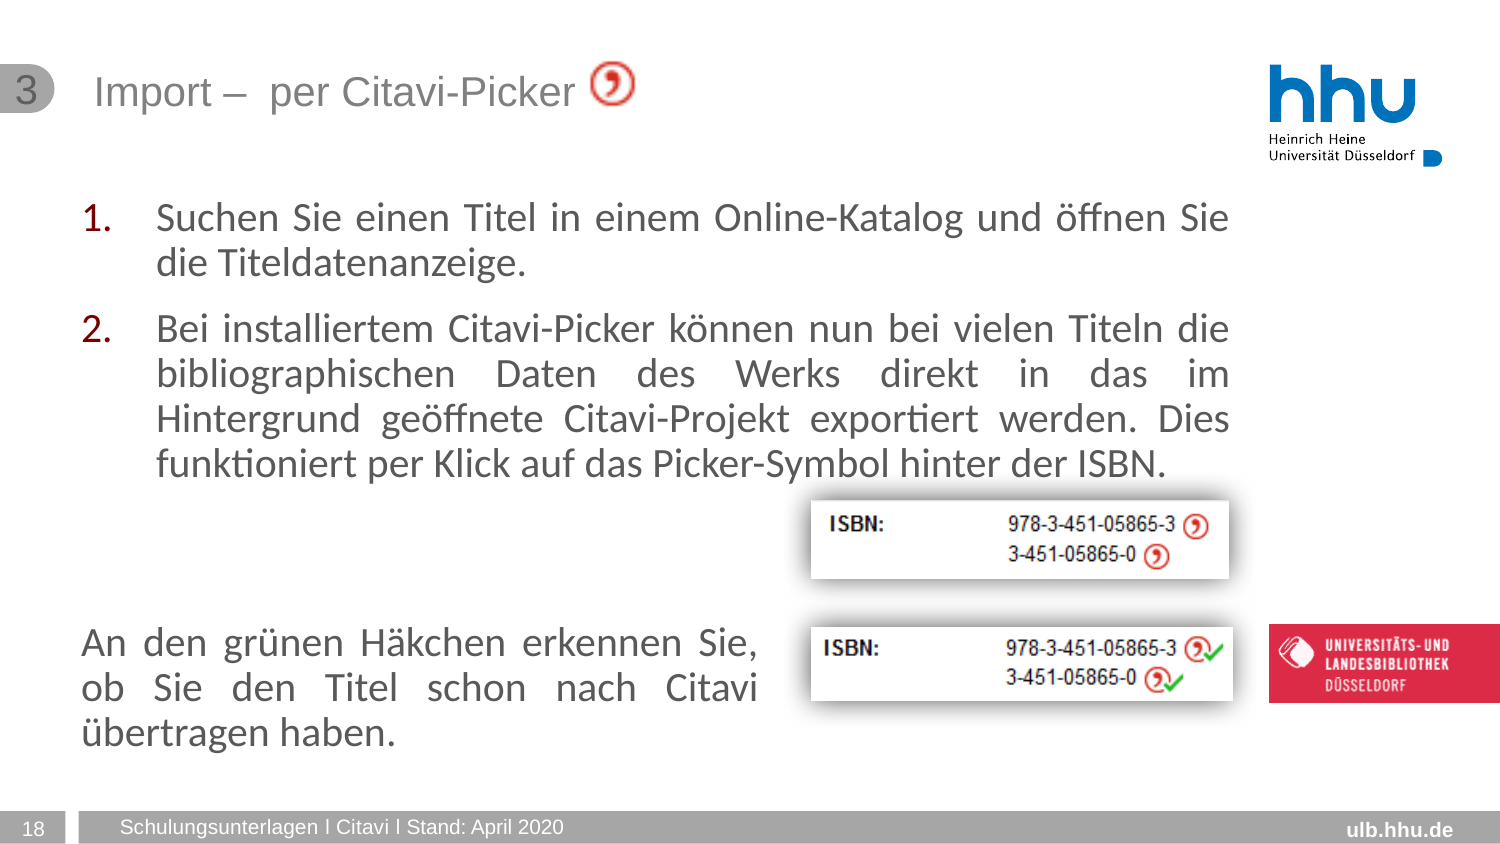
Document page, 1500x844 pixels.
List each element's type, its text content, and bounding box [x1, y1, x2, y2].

picture [811, 627, 1233, 701]
picture [1269, 624, 1500, 703]
text_box 3 [0, 61, 52, 125]
slide_number 18 [0, 812, 67, 844]
list Suchen Sie einen Titel in einem Online-Katalog und öffnen Sie die Titeldatenanzeige. Bei installiertem Citavi-Picker können nun bei vielen Titeln die bibliographischen Daten des Werks direkt in das im Hintergrund geöffnete Citavi-Projekt exportiert werden. Dies funktioniert per Klick auf das Picker-Symbol hinter der ISBN. [66, 188, 1246, 638]
picture [586, 57, 641, 112]
text_box An den grünen Häkchen erkennen Sie, ob Sie den Titel schon nach Citavi übertragen haben. [66, 638, 774, 800]
picture [811, 500, 1229, 579]
title Import – per Citavi-Picker [78, 62, 1238, 127]
